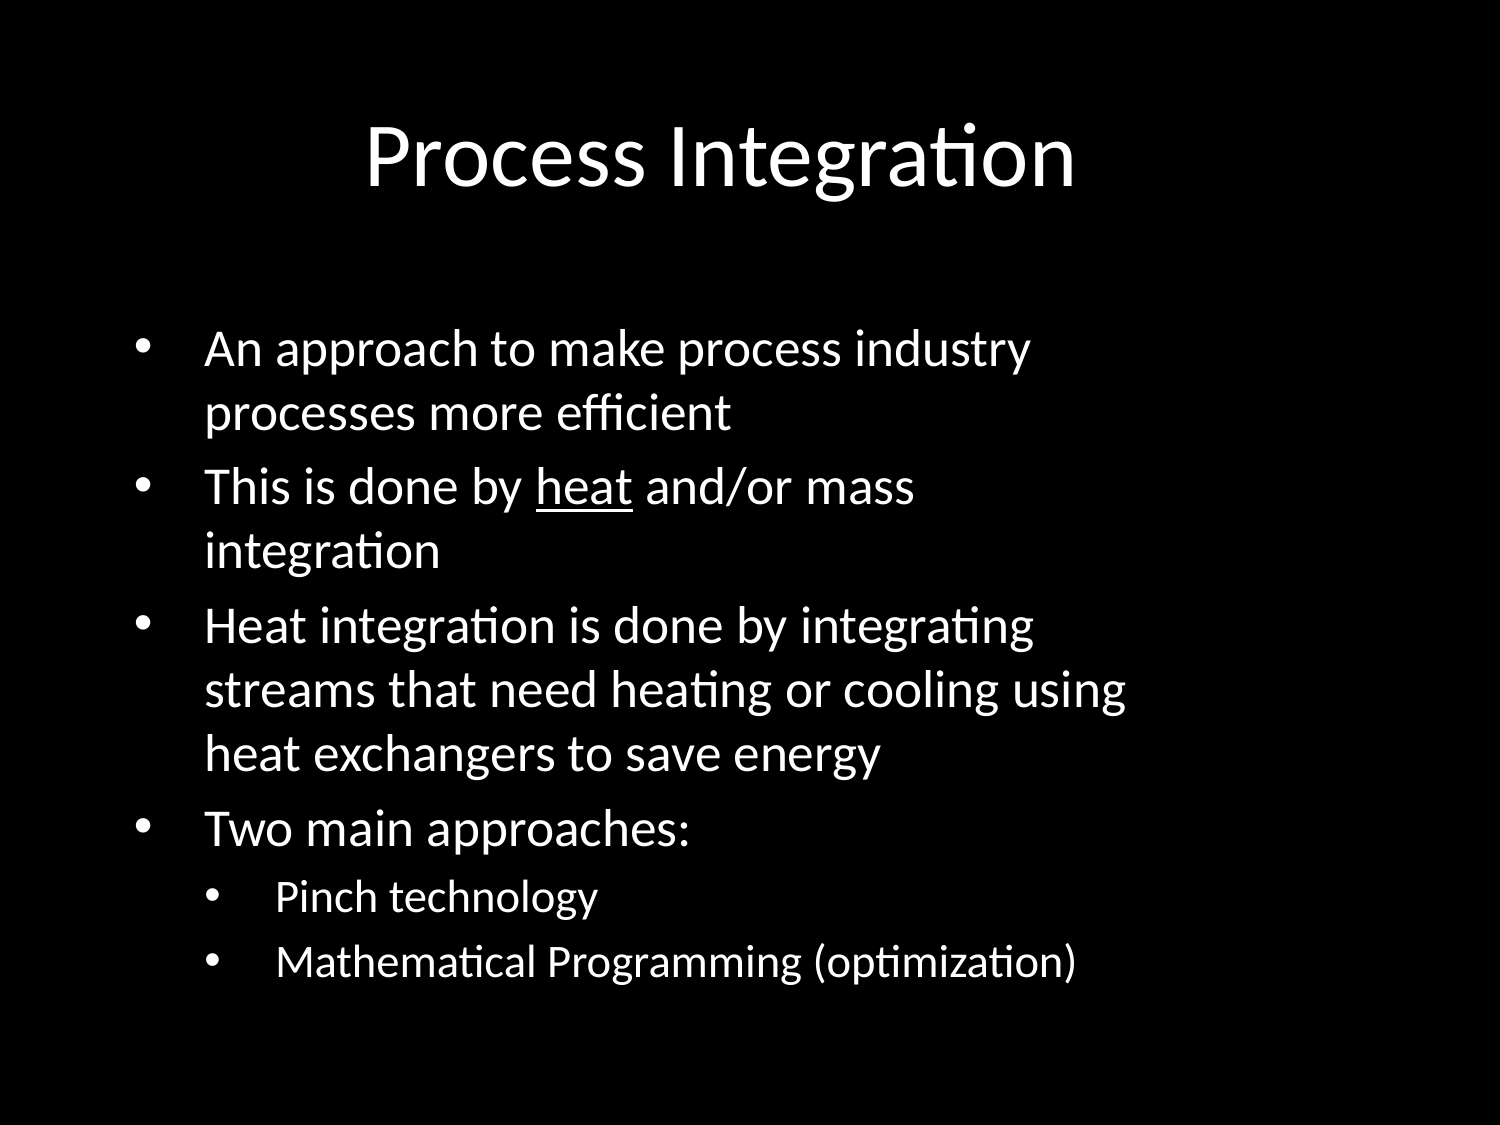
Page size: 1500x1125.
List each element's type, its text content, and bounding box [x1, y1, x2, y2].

title Process Integration [83, 29, 1359, 270]
subtitle An approach to make process industry processes more efficient This is done by heat and/or mass integration Heat integration is done by integrating streams that need heating or cooling using heat exchangers to save energy Two main approaches: Pinch technology Mathematical Programming (optimization) [118, 305, 1169, 997]
